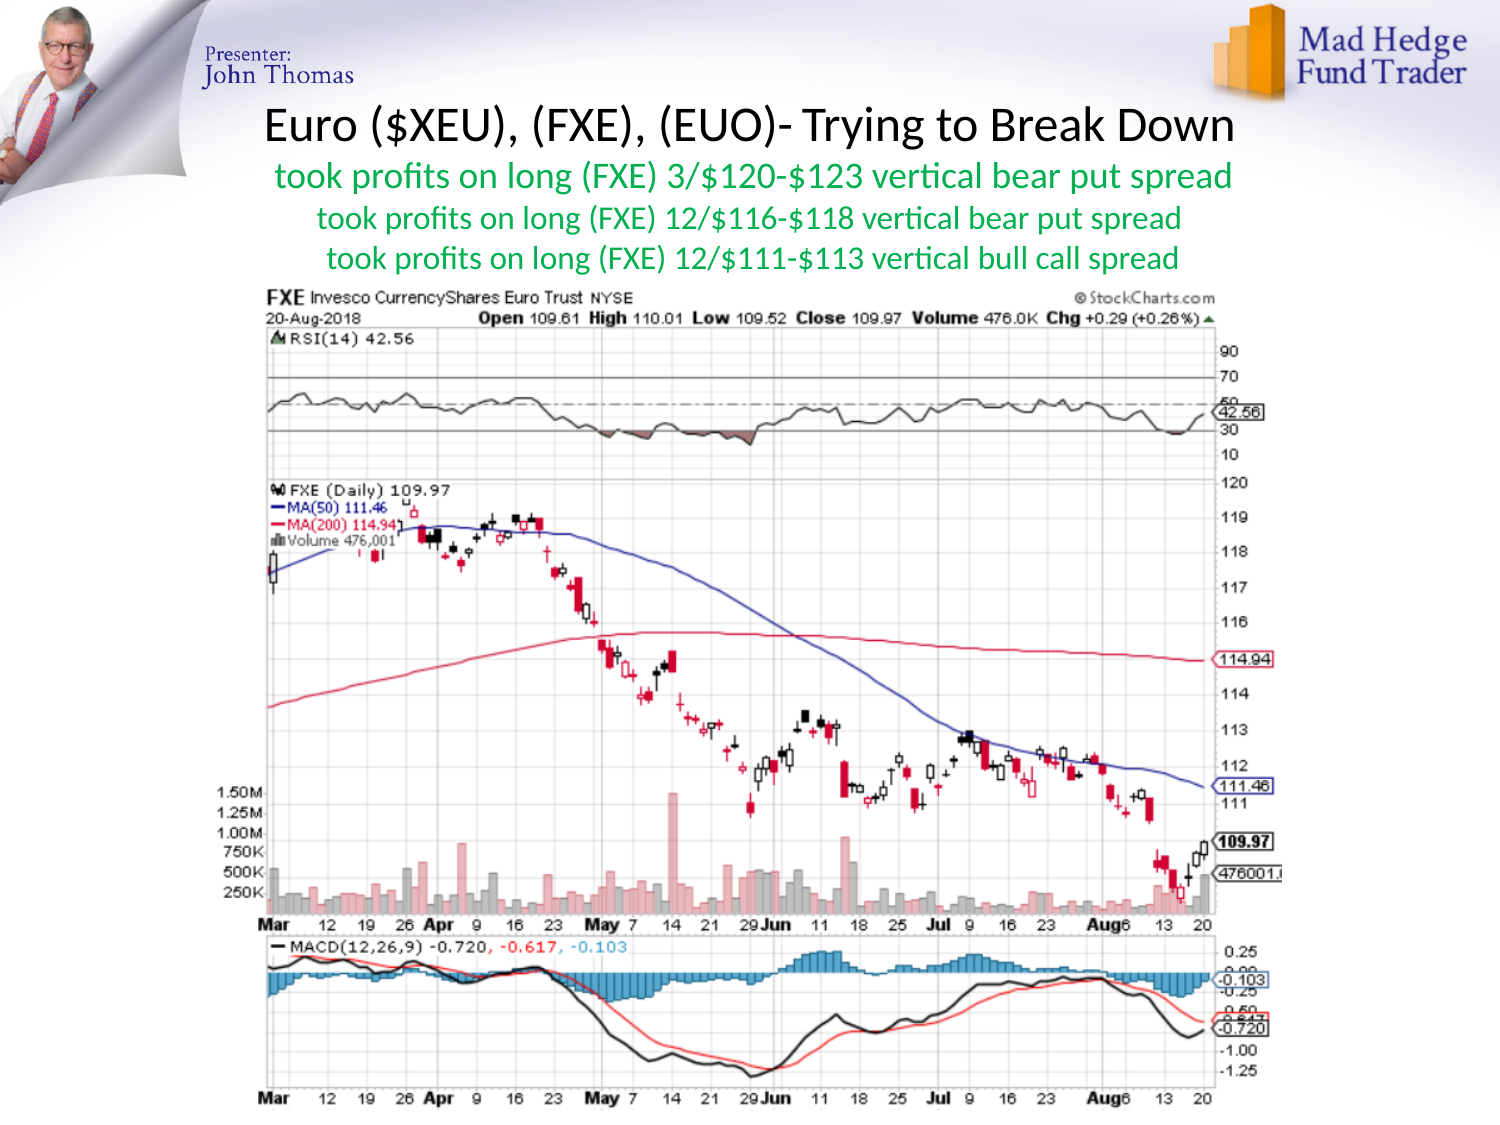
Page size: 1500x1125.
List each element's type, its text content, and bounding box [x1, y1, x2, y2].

picture [0, 0, 1500, 1112]
title Euro ($XEU), (FXE), (EUO)- Trying to Break Down took profits on long (FXE) 3/$120-$123 vertical bear put spread took profits on long (FXE) 12/$116-$118 vertical bear put spread took profits on long (FXE) 12/$111-$113 vertical bull call spread [75, 75, 1425, 163]
